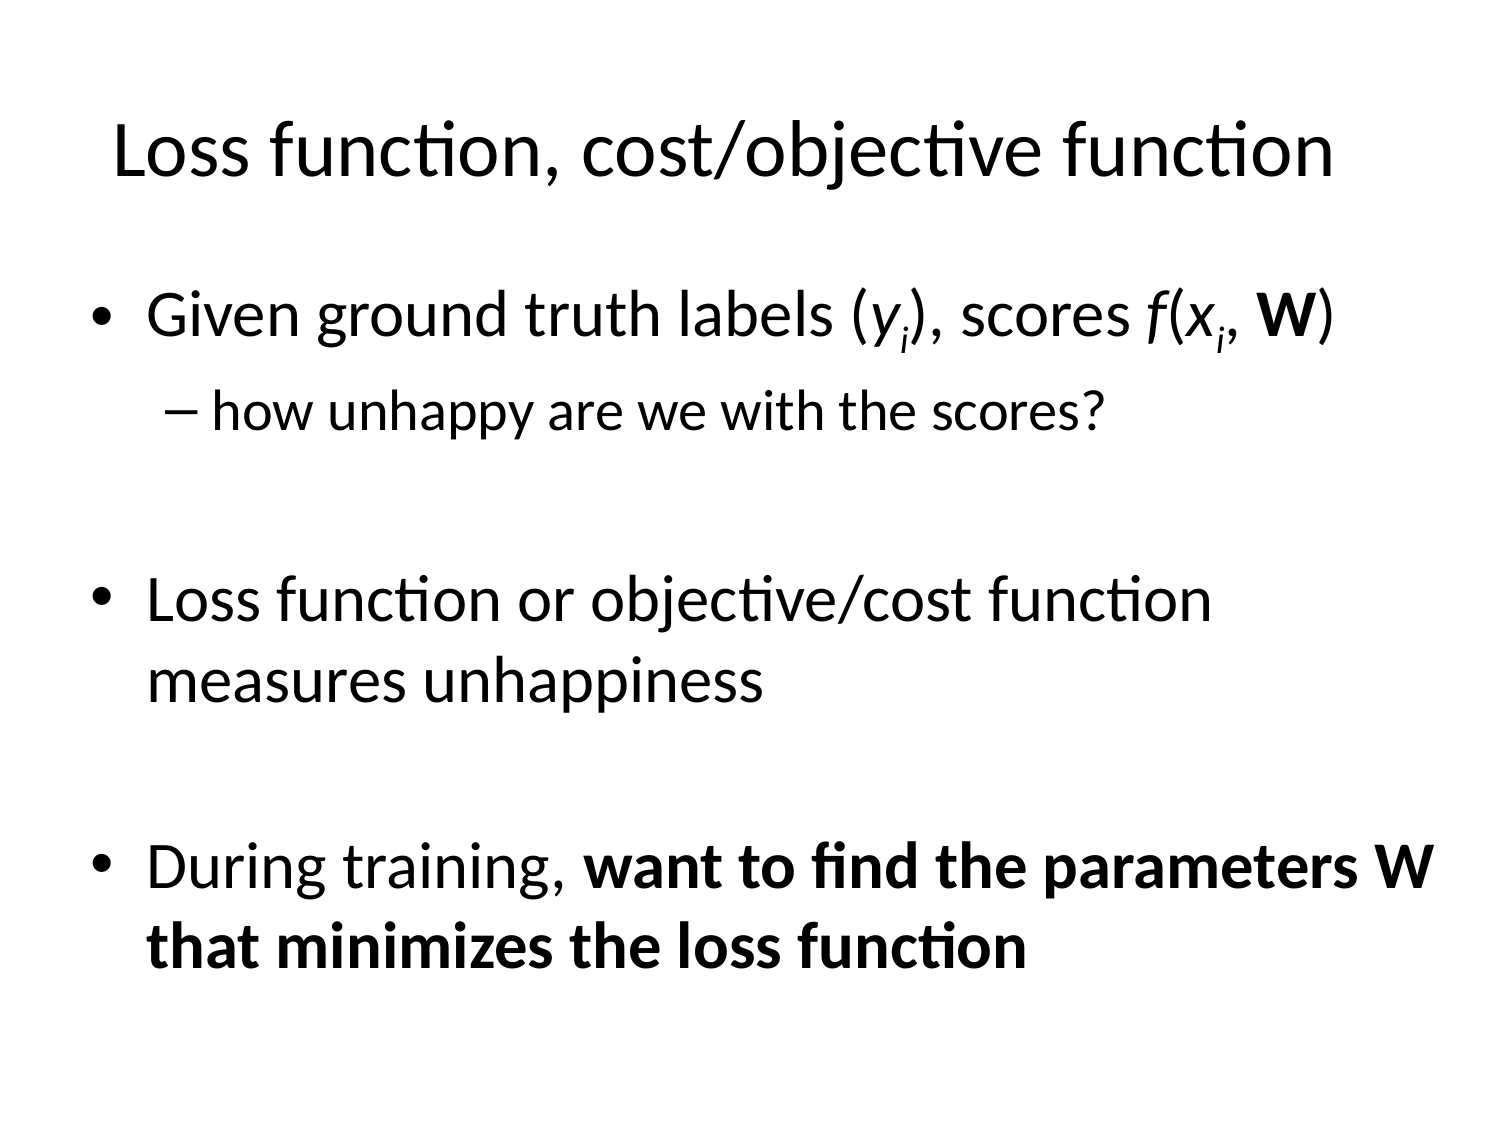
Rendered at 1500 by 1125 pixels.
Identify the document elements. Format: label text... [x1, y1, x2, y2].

title Loss function, cost/objective function [24, 50, 1425, 238]
list Given ground truth labels (yi), scores f(xi, W) how unhappy are we with the scores? Loss function or objective/cost function measures unhappiness During training, want to find the parameters W that minimizes the loss function [75, 262, 1463, 1050]
